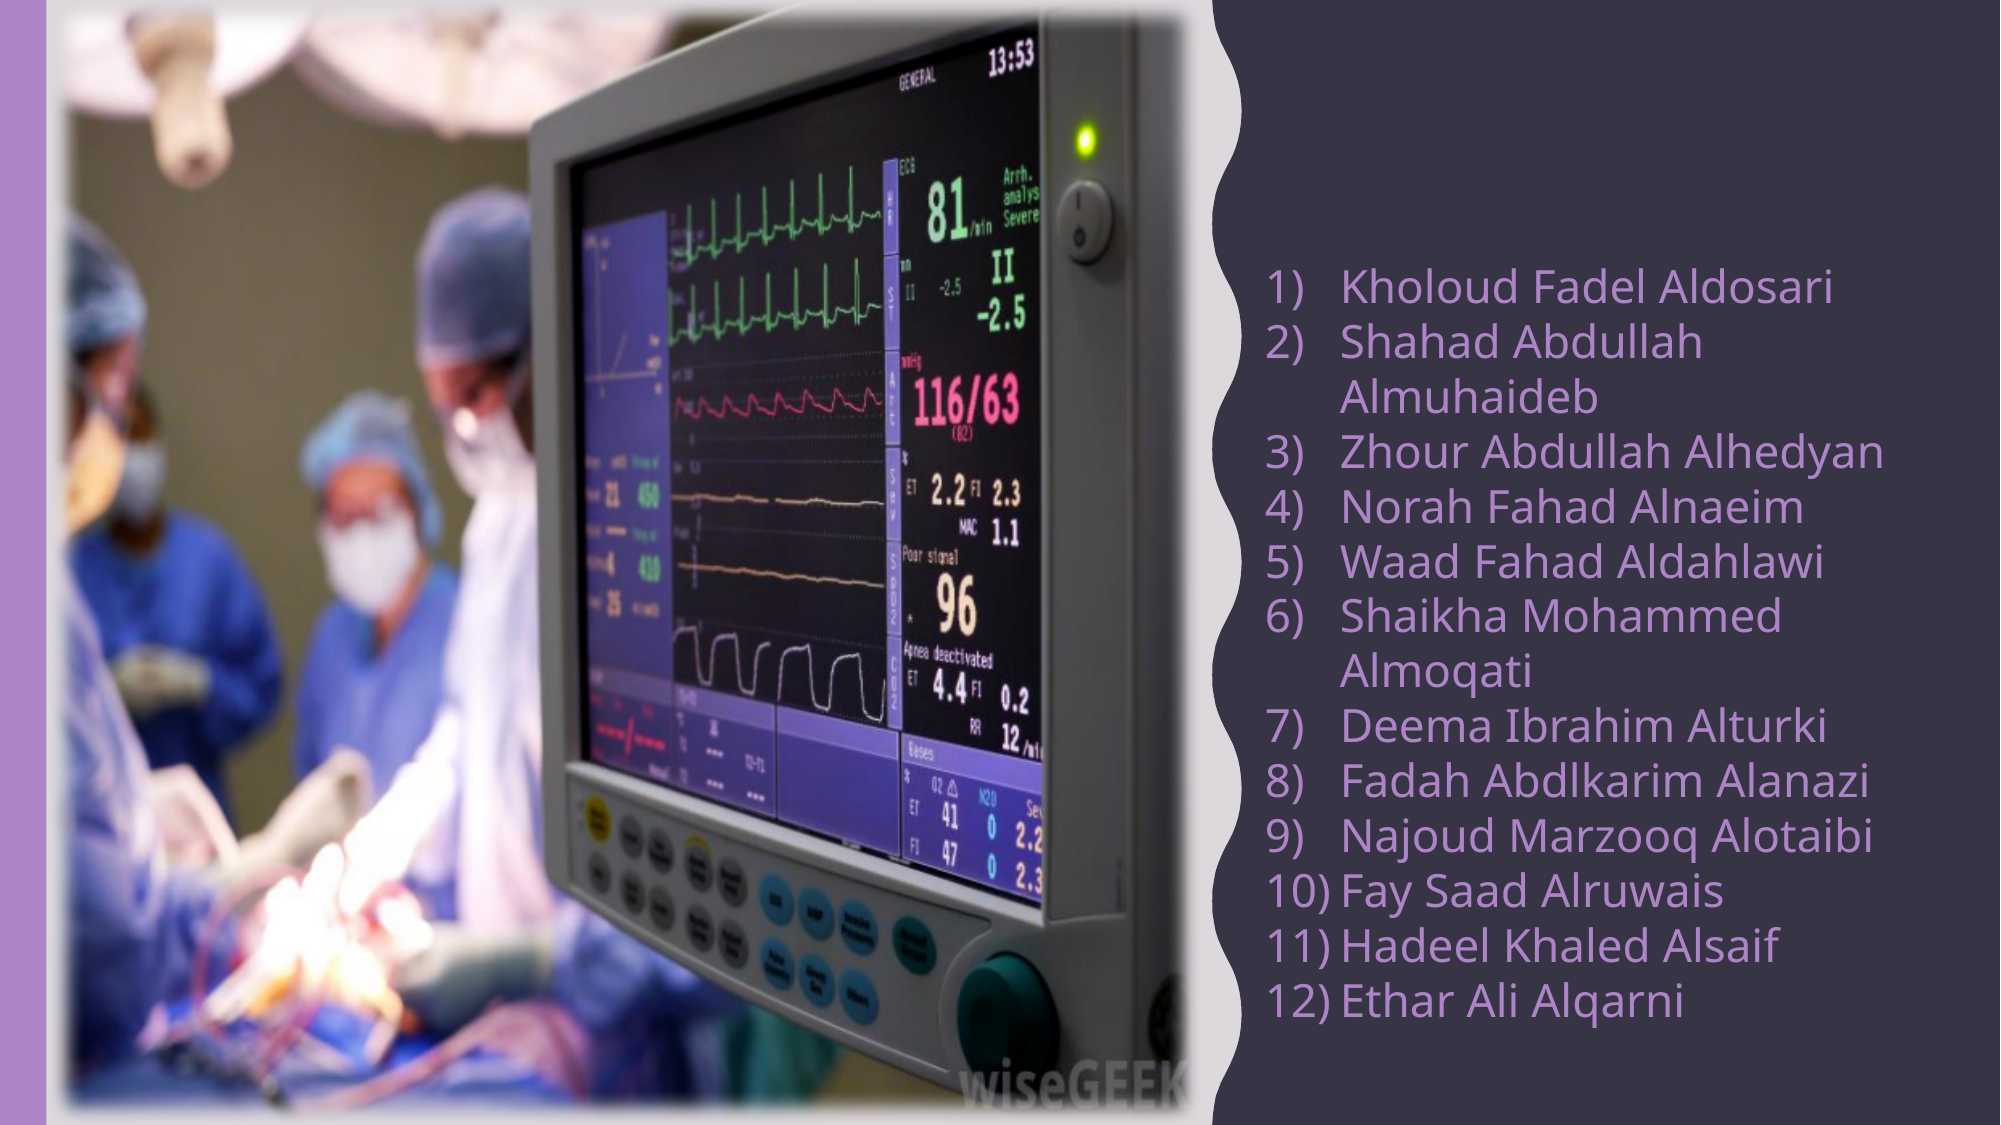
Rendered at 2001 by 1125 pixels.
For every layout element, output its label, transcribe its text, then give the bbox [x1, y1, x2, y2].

picture [49, 0, 1200, 1125]
text_box Kholoud Fadel Aldosari Shahad Abdullah Almuhaideb Zhour Abdullah Alhedyan Norah Fahad Alnaeim Waad Fahad Aldahlawi Shaikha Mohammed Almoqati Deema Ibrahim Alturki Fadah Abdlkarim Alanazi Najoud Marzooq Alotaibi Fay Saad Alruwais Hadeel Khaled Alsaif Ethar Ali Alqarni [1250, 249, 1975, 1035]
